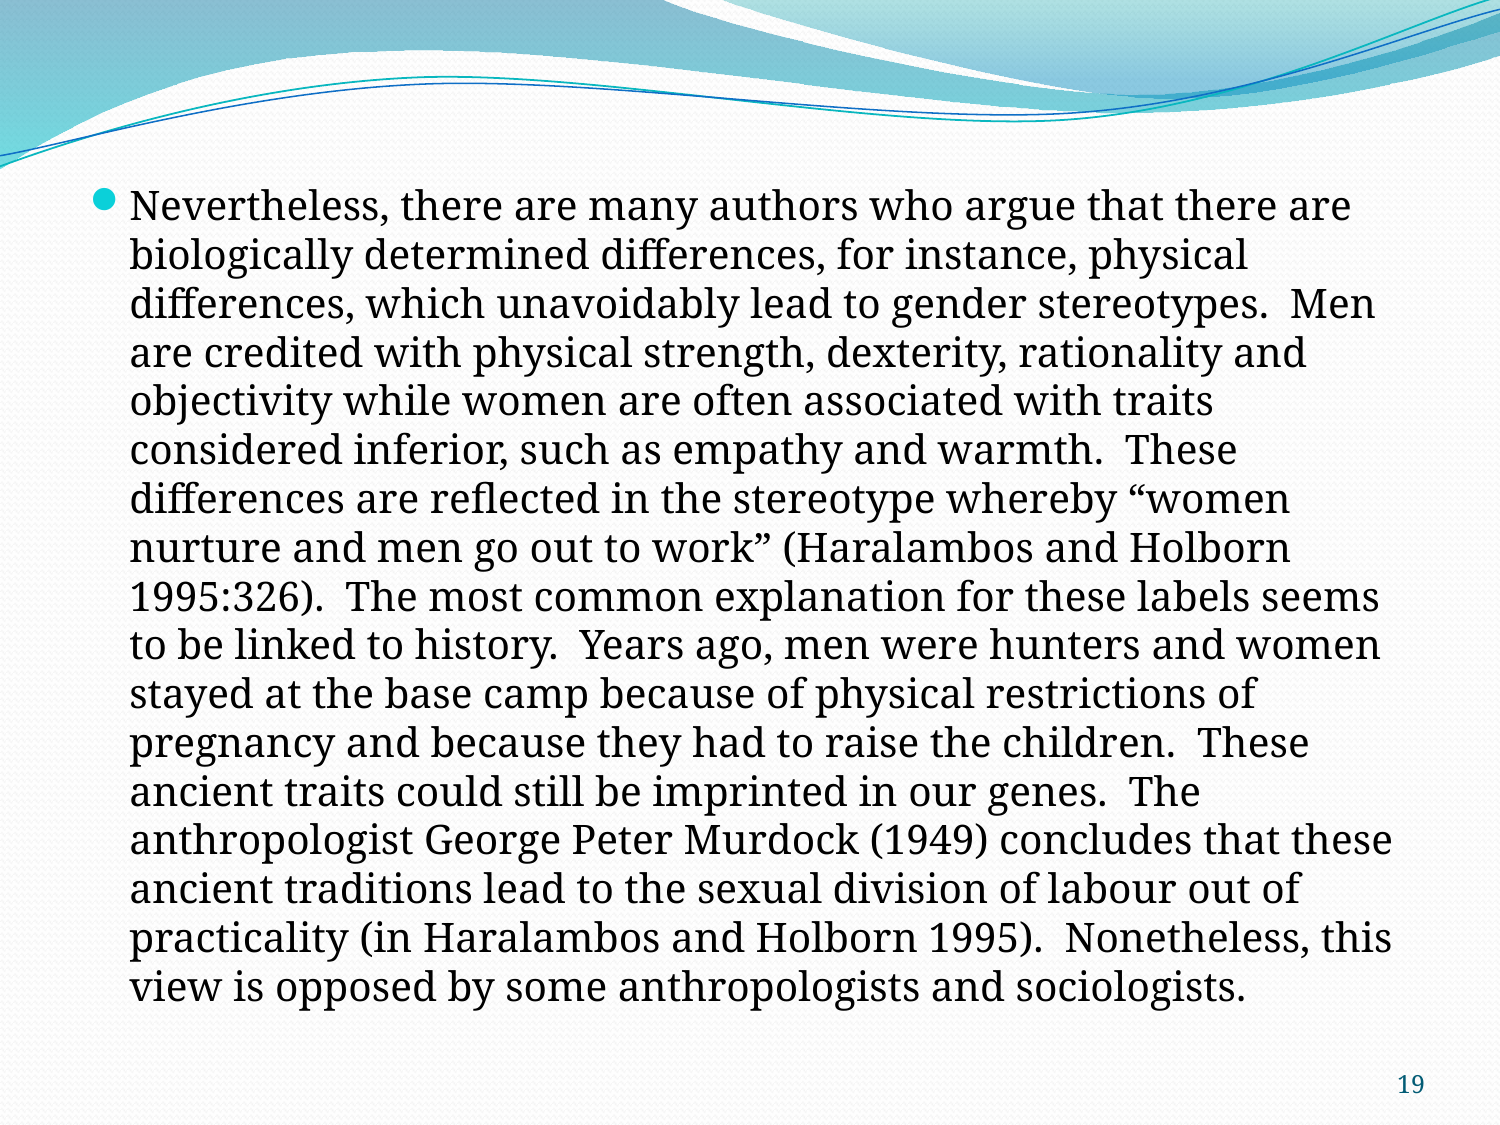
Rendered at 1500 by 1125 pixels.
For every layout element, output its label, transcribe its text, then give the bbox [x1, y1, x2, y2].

list Nevertheless, there are many authors who argue that there are biologically determined differences, for instance, physical differences, which unavoidably lead to gender stereotypes. Men are credited with physical strength, dexterity, rationality and objectivity while women are often associated with traits considered inferior, such as empathy and warmth. These differences are reflected in the stereotype whereby “women nurture and men go out to work” (Haralambos and Holborn 1995:326). The most common explanation for these labels seems to be linked to history. Years ago, men were hunters and women stayed at the base camp because of physical restrictions of pregnancy and because they had to raise the children. These ancient traits could still be imprinted in our genes. The anthropologist George Peter Murdock (1949) concludes that these ancient traditions lead to the sexual division of labour out of practicality (in Haralambos and Holborn 1995). Nonetheless, this view is opposed by some anthropologists and sociologists. [75, 172, 1425, 1038]
slide_number 19 [1299, 1042, 1425, 1103]
